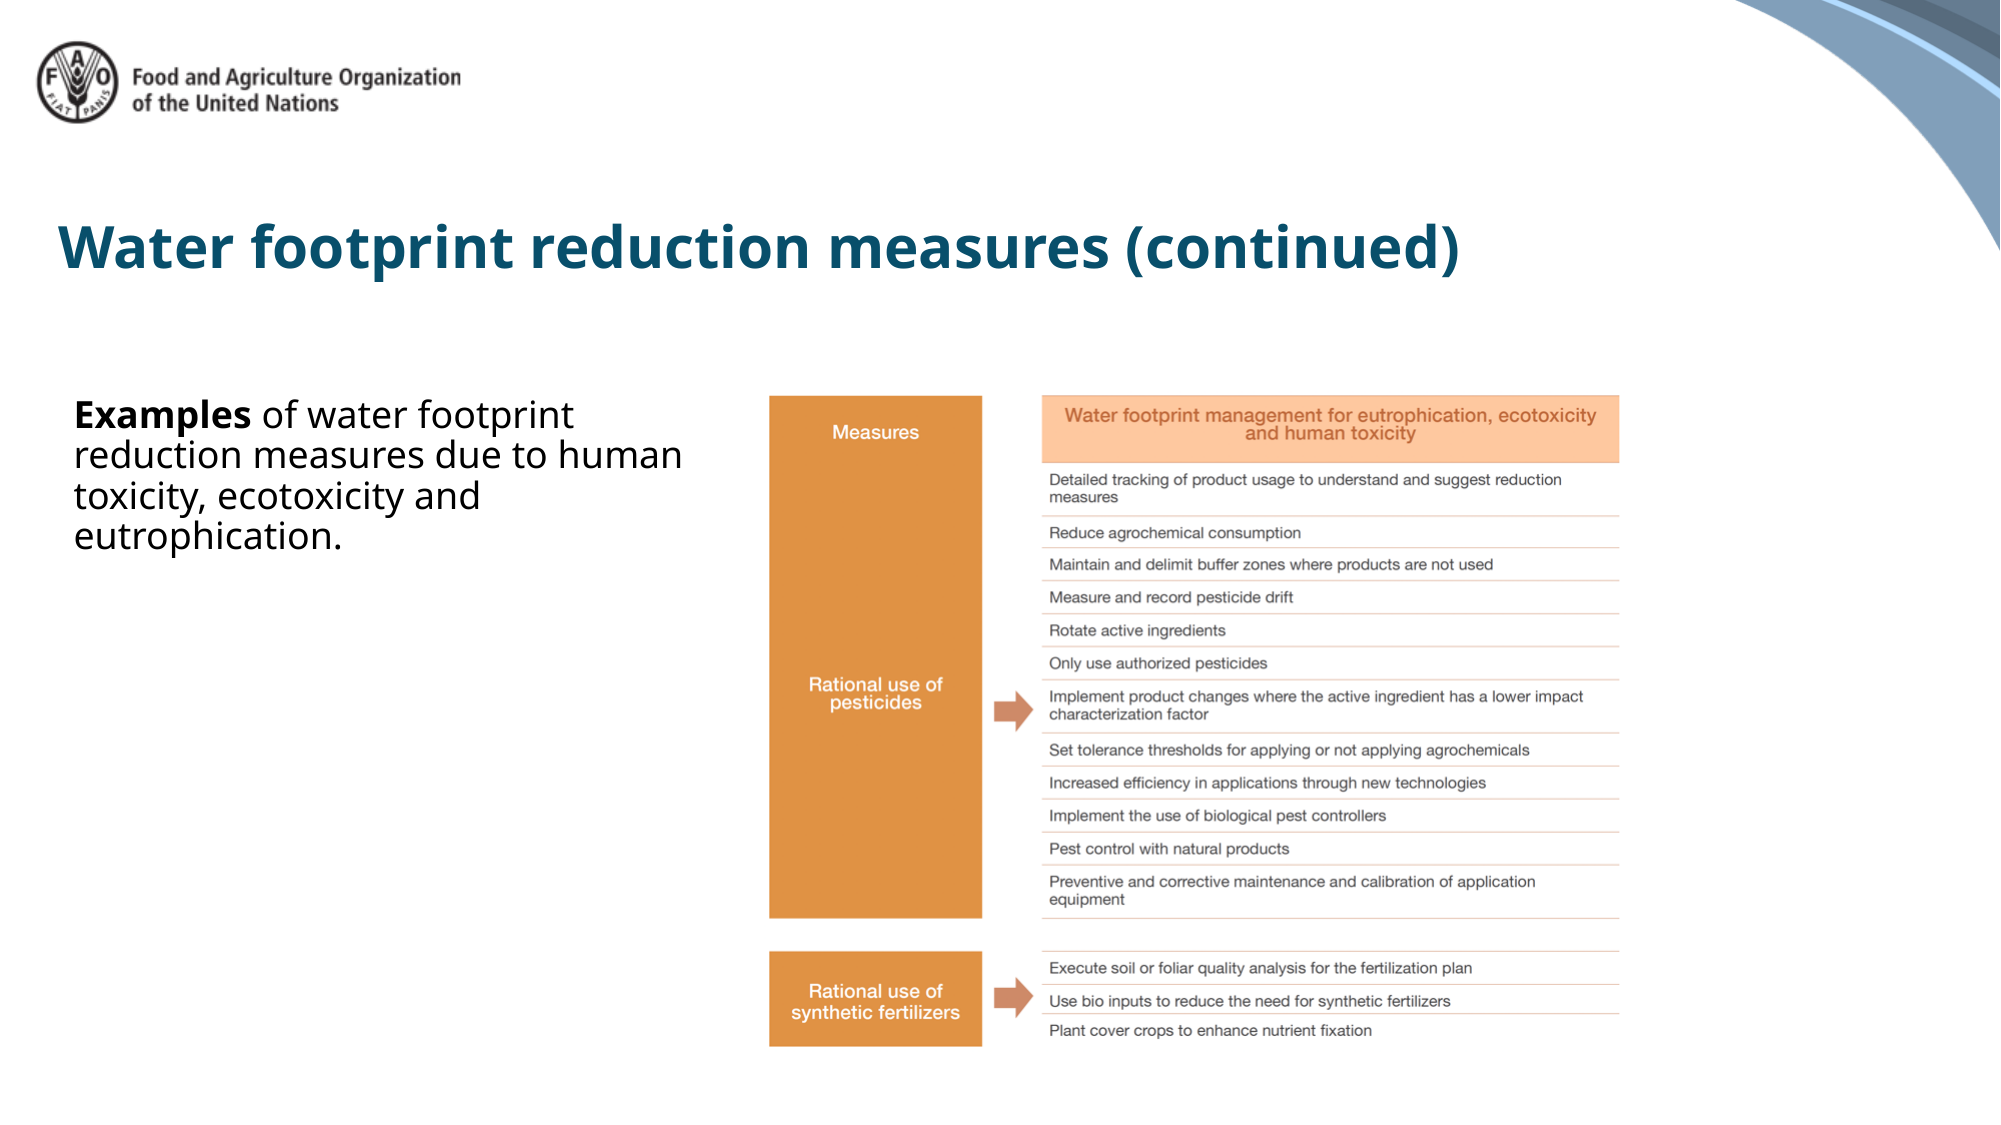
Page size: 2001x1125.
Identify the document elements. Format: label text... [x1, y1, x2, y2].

picture [763, 391, 1627, 1053]
text_box Water footprint reduction measures (continued) [58, 210, 1857, 281]
text_box Examples of water footprint reduction measures due to human toxicity, ecotoxicity and eutrophication. [58, 376, 706, 618]
picture [1726, 0, 2000, 271]
picture [0, 2, 496, 139]
